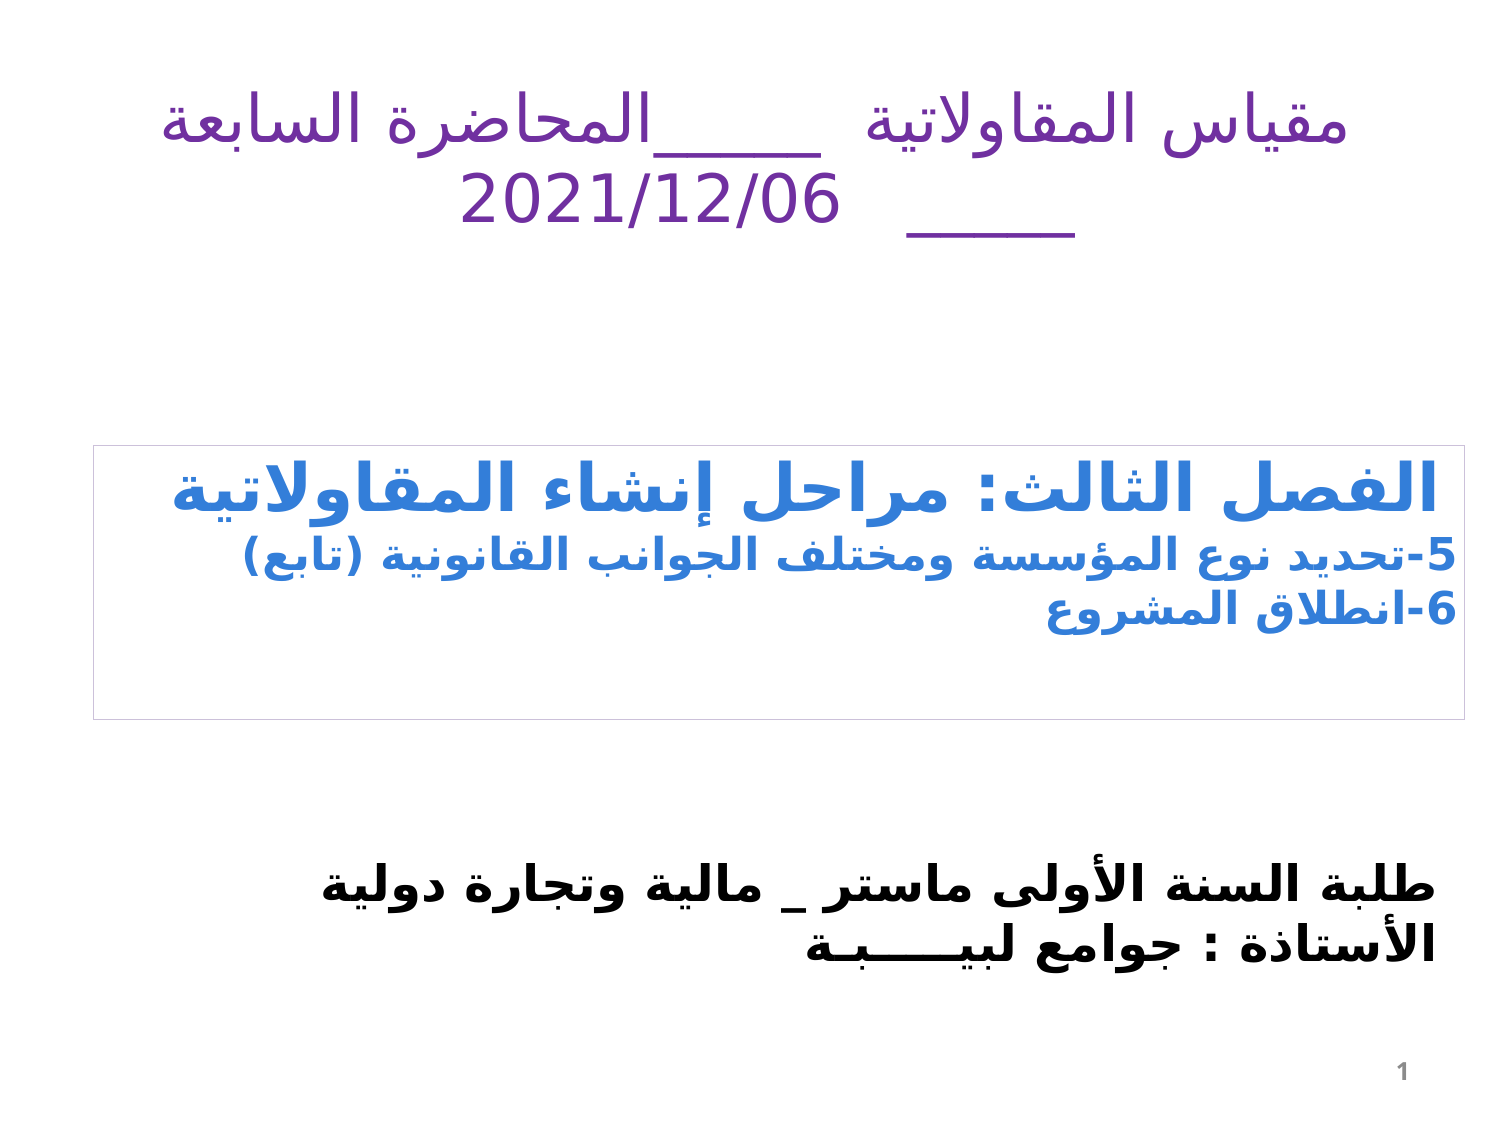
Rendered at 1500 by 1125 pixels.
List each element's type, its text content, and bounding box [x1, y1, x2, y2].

text_box الفصل الثالث: مراحل إنشاء المقاولاتية 5-تحديد نوع المؤسسة ومختلف الجوانب القانونية (تابع) 6-انطلاق المشروع [93, 445, 1465, 720]
title مقياس المقاولاتية _____المحاضرة السابعة _____ 2021/12/06 [93, 18, 1419, 293]
slide_number 1 [1074, 1042, 1425, 1103]
subtitle طلبة السنة الأولى ماستر _ مالية وتجارة دولية الأستاذة : جوامع لبيـــــبـة [93, 843, 1454, 1090]
